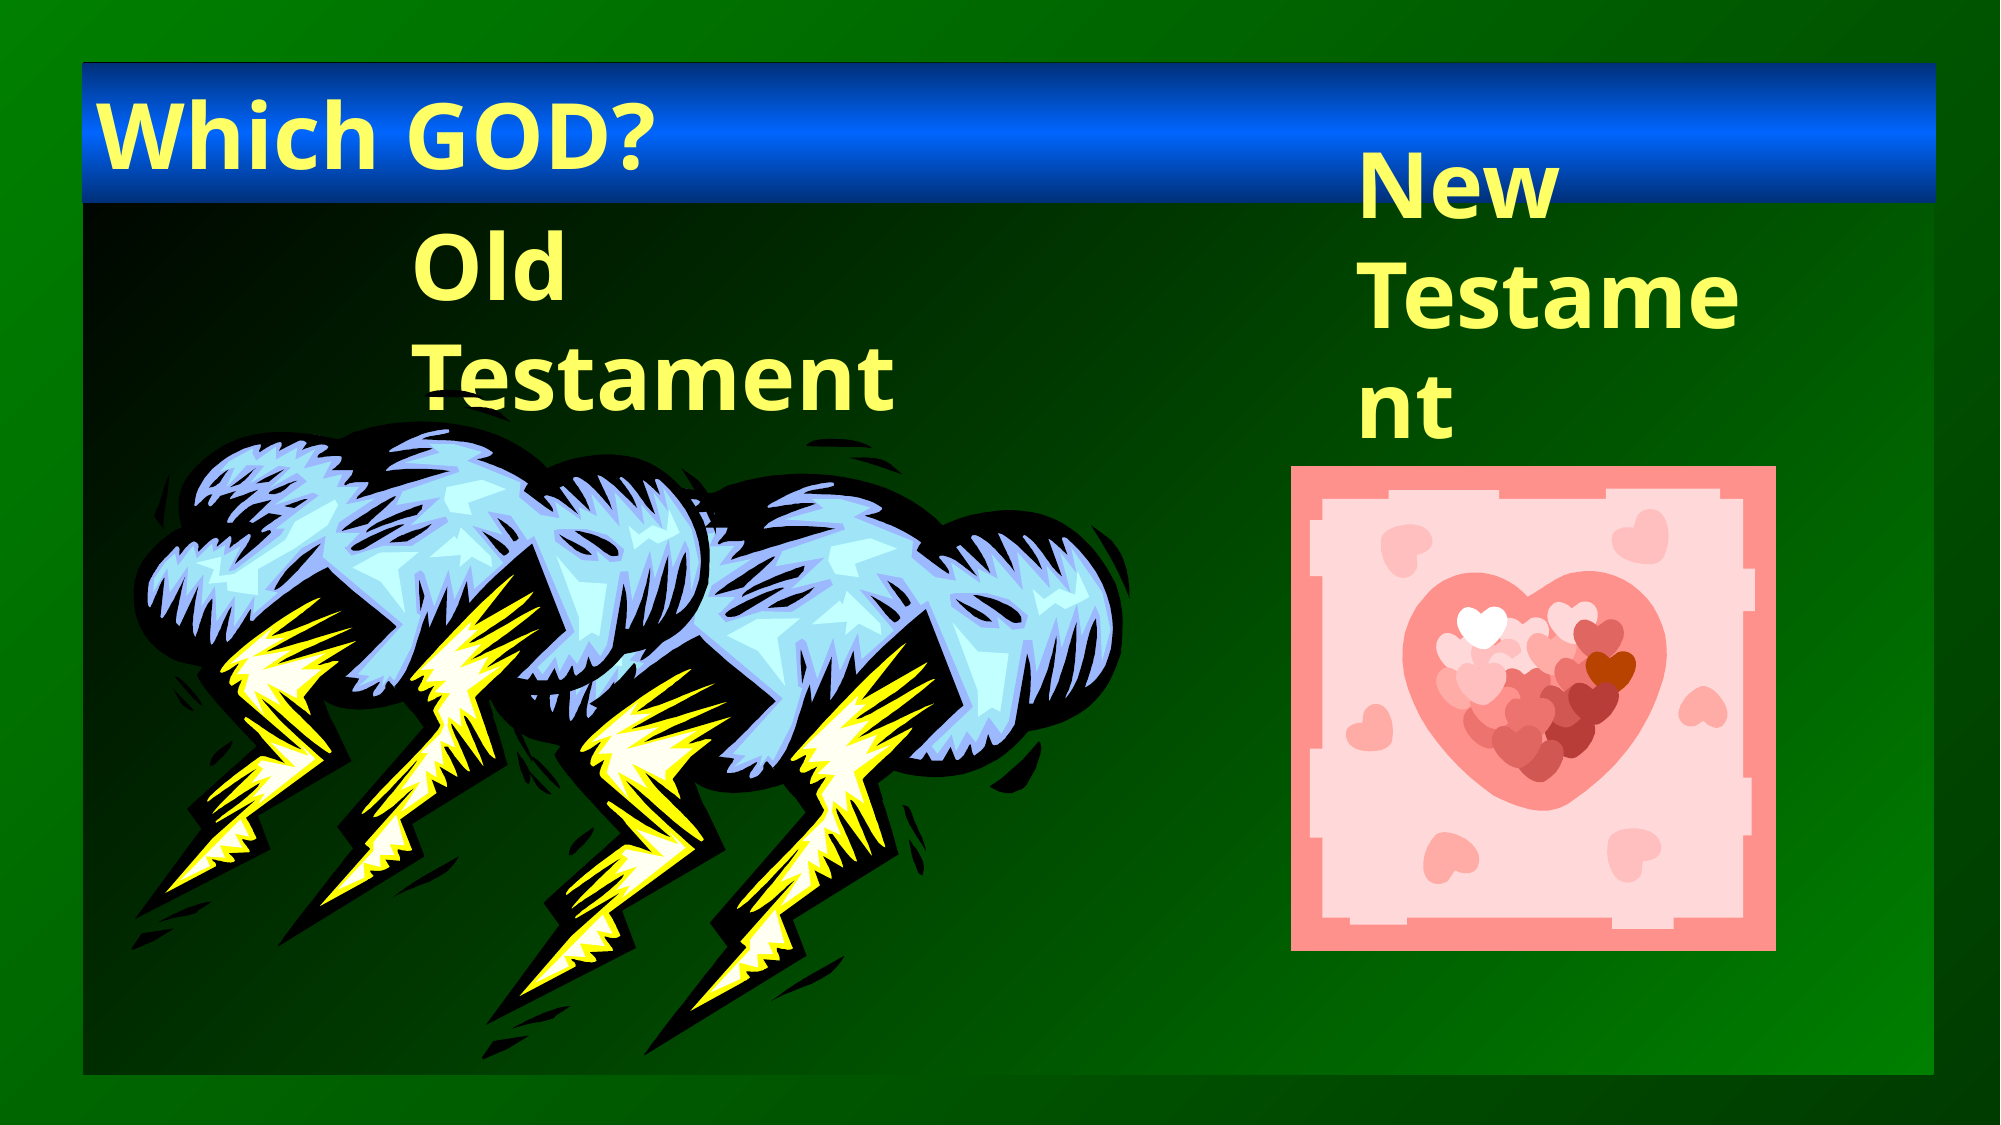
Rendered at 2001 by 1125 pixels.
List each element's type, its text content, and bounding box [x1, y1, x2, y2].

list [129, 386, 722, 956]
text_box Old Testament [395, 224, 956, 413]
text_box New Testament [1340, 210, 1781, 373]
title Which GOD? [81, 63, 1936, 204]
picture [479, 434, 1136, 1066]
picture [1290, 461, 1781, 956]
